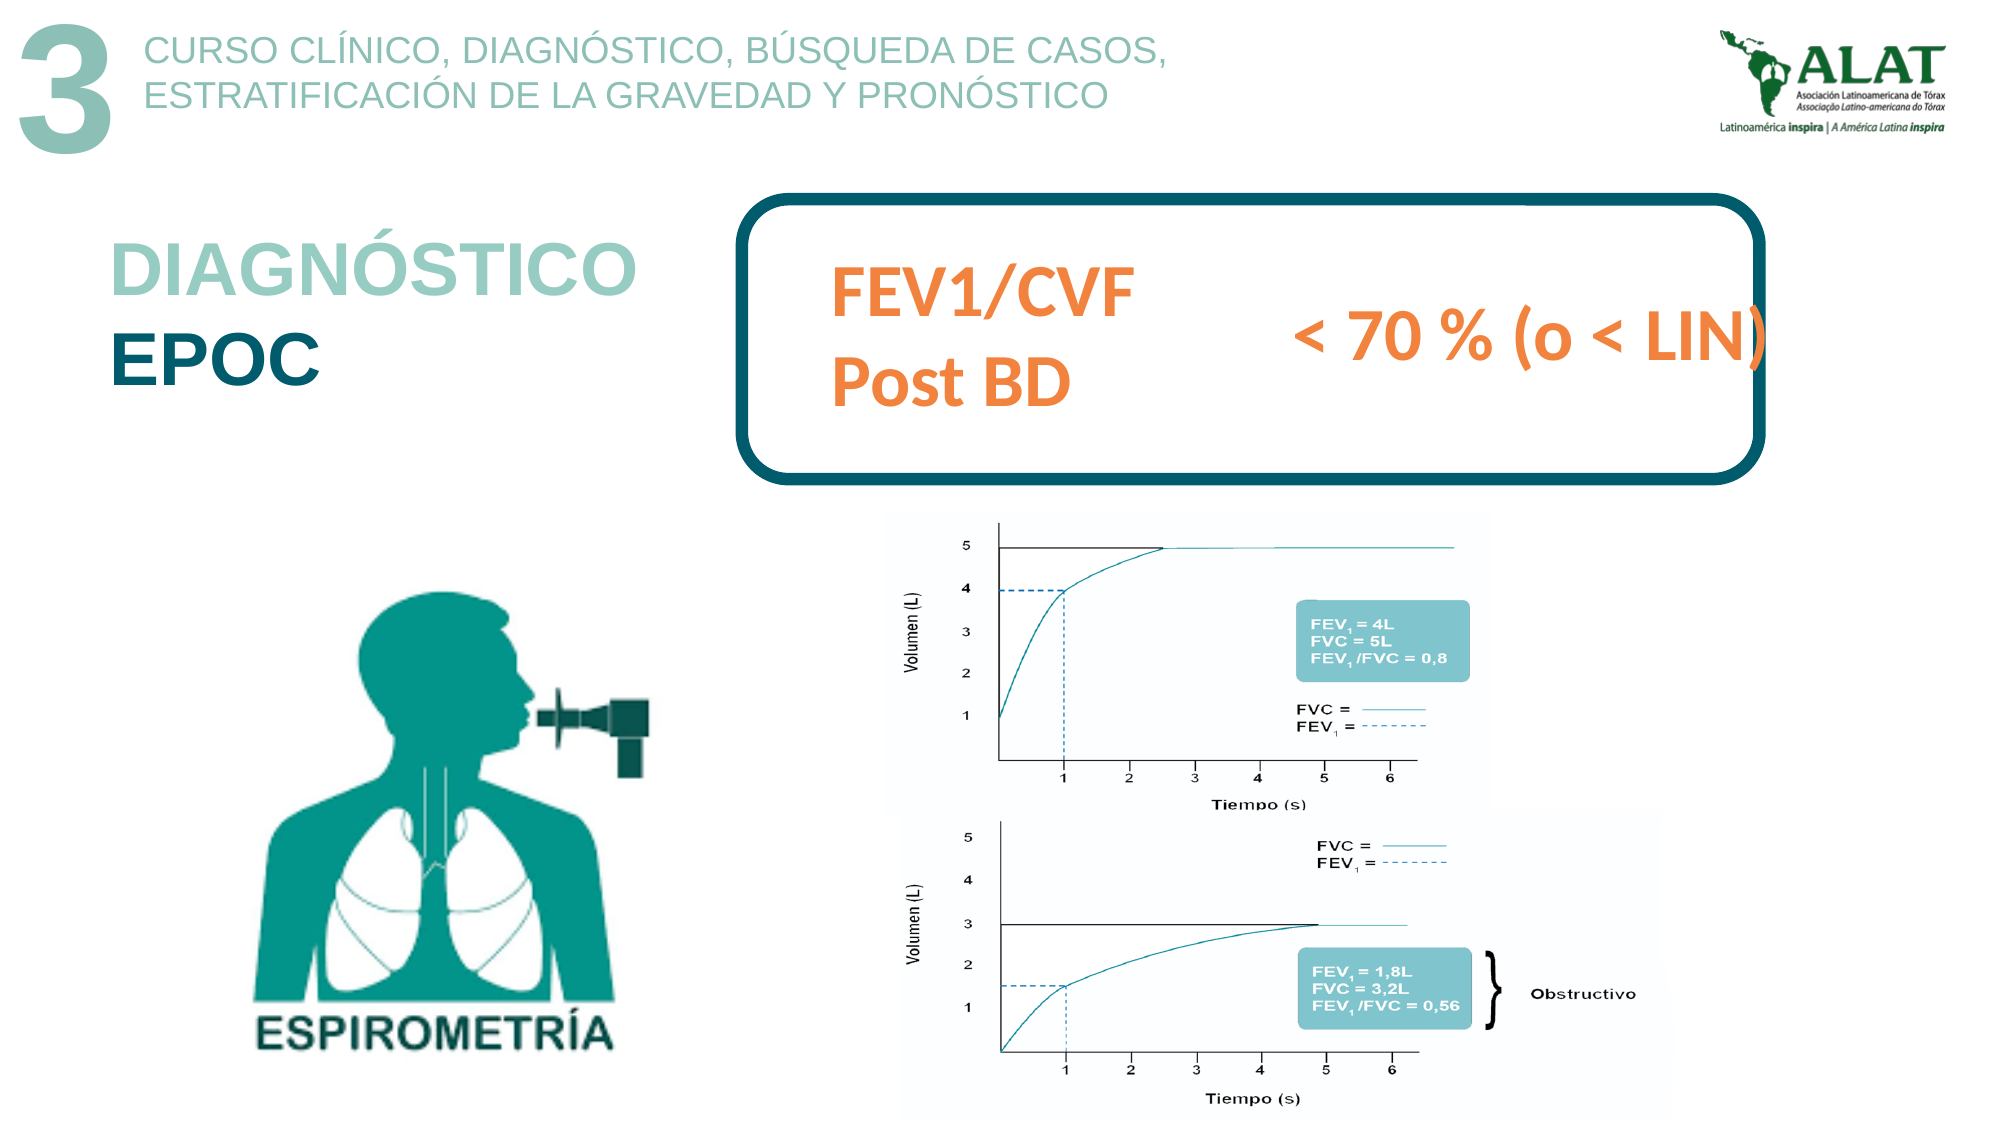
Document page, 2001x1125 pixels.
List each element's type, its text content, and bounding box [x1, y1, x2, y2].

text_box 3 [0, 0, 133, 197]
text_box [799, 234, 1864, 624]
picture [109, 567, 771, 1077]
picture [849, 624, 1674, 1122]
picture [1707, 18, 1959, 143]
text_box [740, 198, 1759, 481]
text_box CURSO CLÍNICO, DIAGNÓSTICO, BÚSQUEDA DE CASOS, ESTRATIFICACIÓN DE LA GRAVEDAD Y PRONÓSTICO [128, 18, 1195, 124]
text_box DIAGNÓSTICO EPOC [94, 212, 709, 408]
